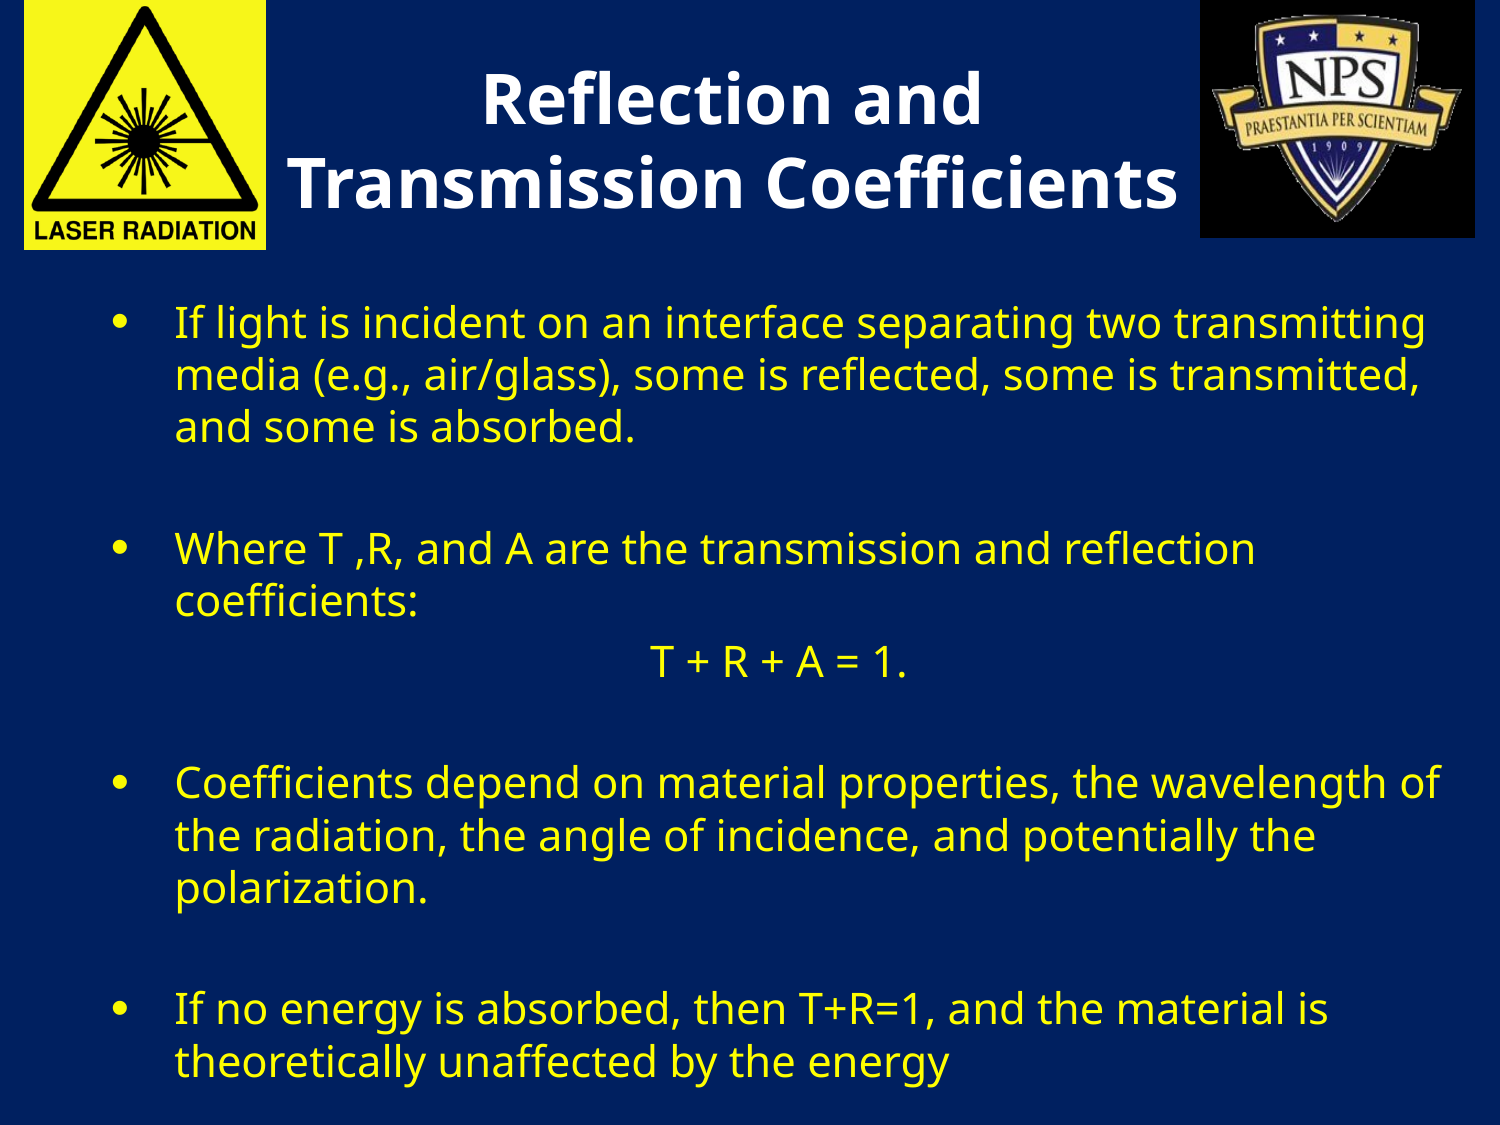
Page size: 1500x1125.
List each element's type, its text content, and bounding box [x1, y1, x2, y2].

picture [24, 0, 266, 250]
title Reflection and Transmission Coefficients [265, 45, 1200, 233]
list If light is incident on an interface separating two transmitting media (e.g., air/glass), some is reflected, some is transmitted, and some is absorbed. Where T ,R, and A are the transmission and reflection coefficients: T + R + A = 1. Coefficients depend on material properties, the wavelength of the radiation, the angle of incidence, and potentially the polarization. If no energy is absorbed, then T+R=1, and the material is theoretically unaffected by the energy [75, 287, 1463, 1100]
picture [1200, 0, 1475, 238]
